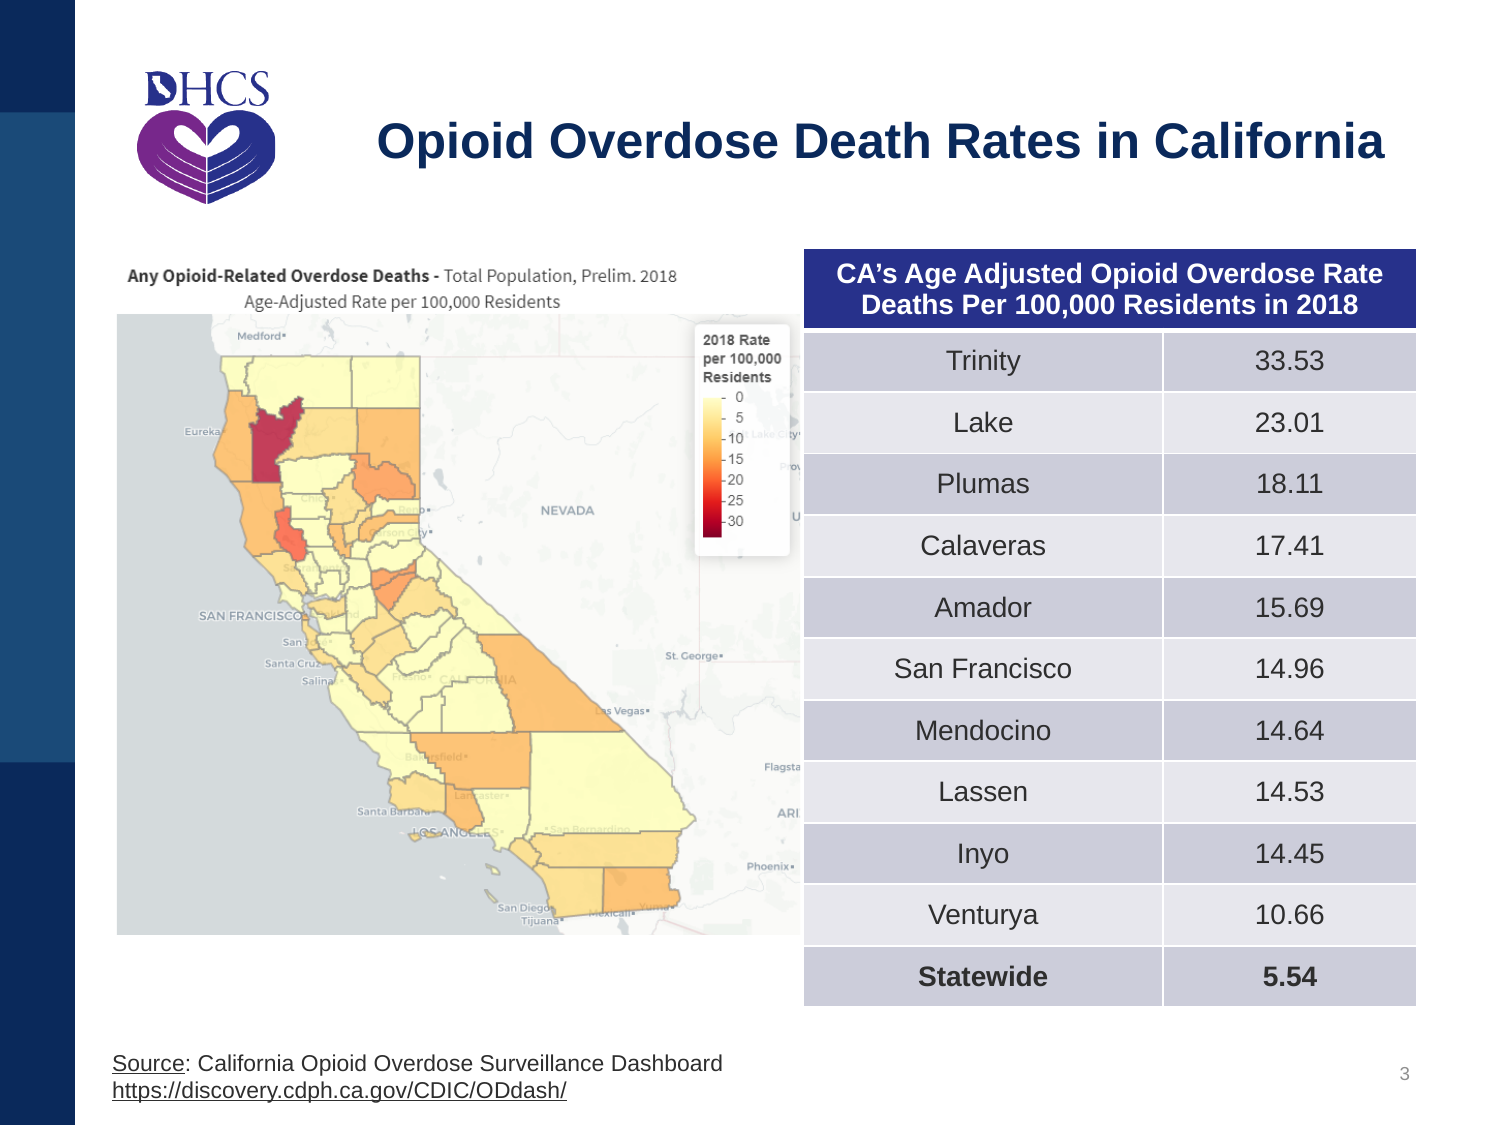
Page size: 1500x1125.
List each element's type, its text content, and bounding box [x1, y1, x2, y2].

table_cell 15.69 [1164, 578, 1416, 637]
table_cell 14.64 [1164, 701, 1416, 760]
table_cell 14.53 [1164, 762, 1416, 822]
table_cell Lassen [808, 762, 1162, 822]
picture [116, 254, 804, 935]
table_cell Mendocino [808, 701, 1162, 760]
table_cell Statewide [804, 947, 1162, 1006]
table_cell San Francisco [808, 639, 1162, 699]
table_cell Calaveras [808, 516, 1162, 576]
table_cell 14.45 [1164, 824, 1416, 883]
table_cell 17.41 [1164, 516, 1416, 576]
table_cell Plumas [808, 454, 1162, 514]
text_box Source: California Opioid Overdose Surveillance Dashboard https://discovery.cdph.ca.gov/CDIC/ODdash/ [97, 1041, 1314, 1111]
table_cell Amador [808, 578, 1162, 637]
table_cell 18.11 [1164, 454, 1416, 514]
table_cell Venturya [804, 885, 1162, 945]
table_cell Trinity [808, 333, 1162, 391]
table_cell 14.96 [1164, 639, 1416, 699]
table_cell Inyo [808, 824, 1162, 883]
table_cell 5.54 [1164, 947, 1416, 1006]
table_cell 33.53 [1164, 333, 1416, 391]
table_cell 10.66 [1164, 885, 1416, 945]
slide_number 3 [1314, 1042, 1425, 1103]
table_cell 23.01 [1164, 393, 1416, 453]
table_header CA’s Age Adjusted Opioid Overdose Rate Deaths Per 100,000 Residents in 2018 [804, 249, 1416, 328]
table_cell Lake [808, 393, 1162, 453]
picture [137, 71, 276, 204]
title Opioid Overdose Death Rates in California [300, 45, 1463, 233]
